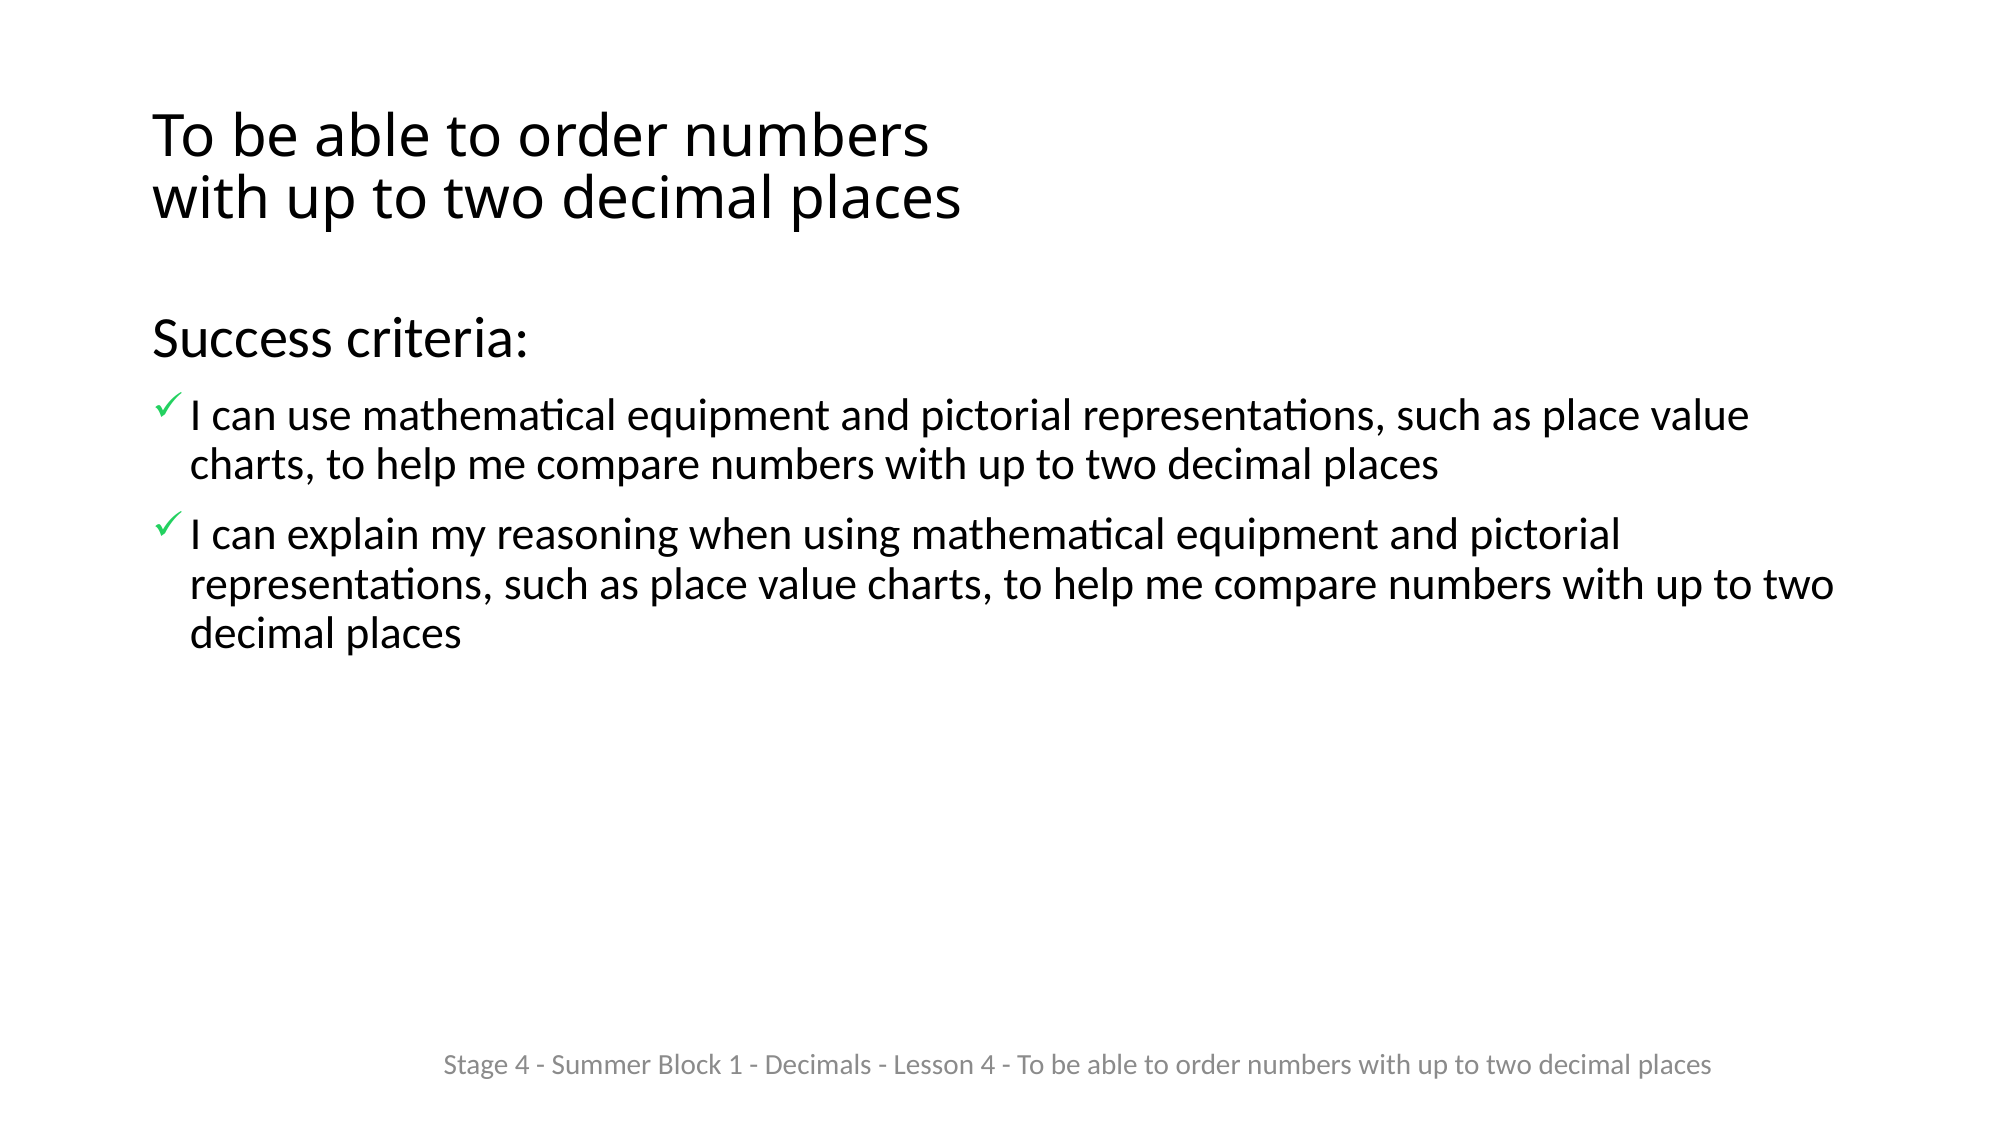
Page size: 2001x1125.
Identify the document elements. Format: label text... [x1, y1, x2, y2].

title To be able to order numbers with up to two decimal places [137, 59, 1863, 278]
list Success criteria: I can use mathematical equipment and pictorial representations, such as place value charts, to help me compare numbers with up to two decimal places I can explain my reasoning when using mathematical equipment and pictorial representations, such as place value charts, to help me compare numbers with up to two decimal places [137, 299, 1898, 1014]
footer Stage 4 - Summer Block 1 - Decimals - Lesson 4 - To be able to order numbers with up to two decimal places [137, 1033, 2000, 1093]
